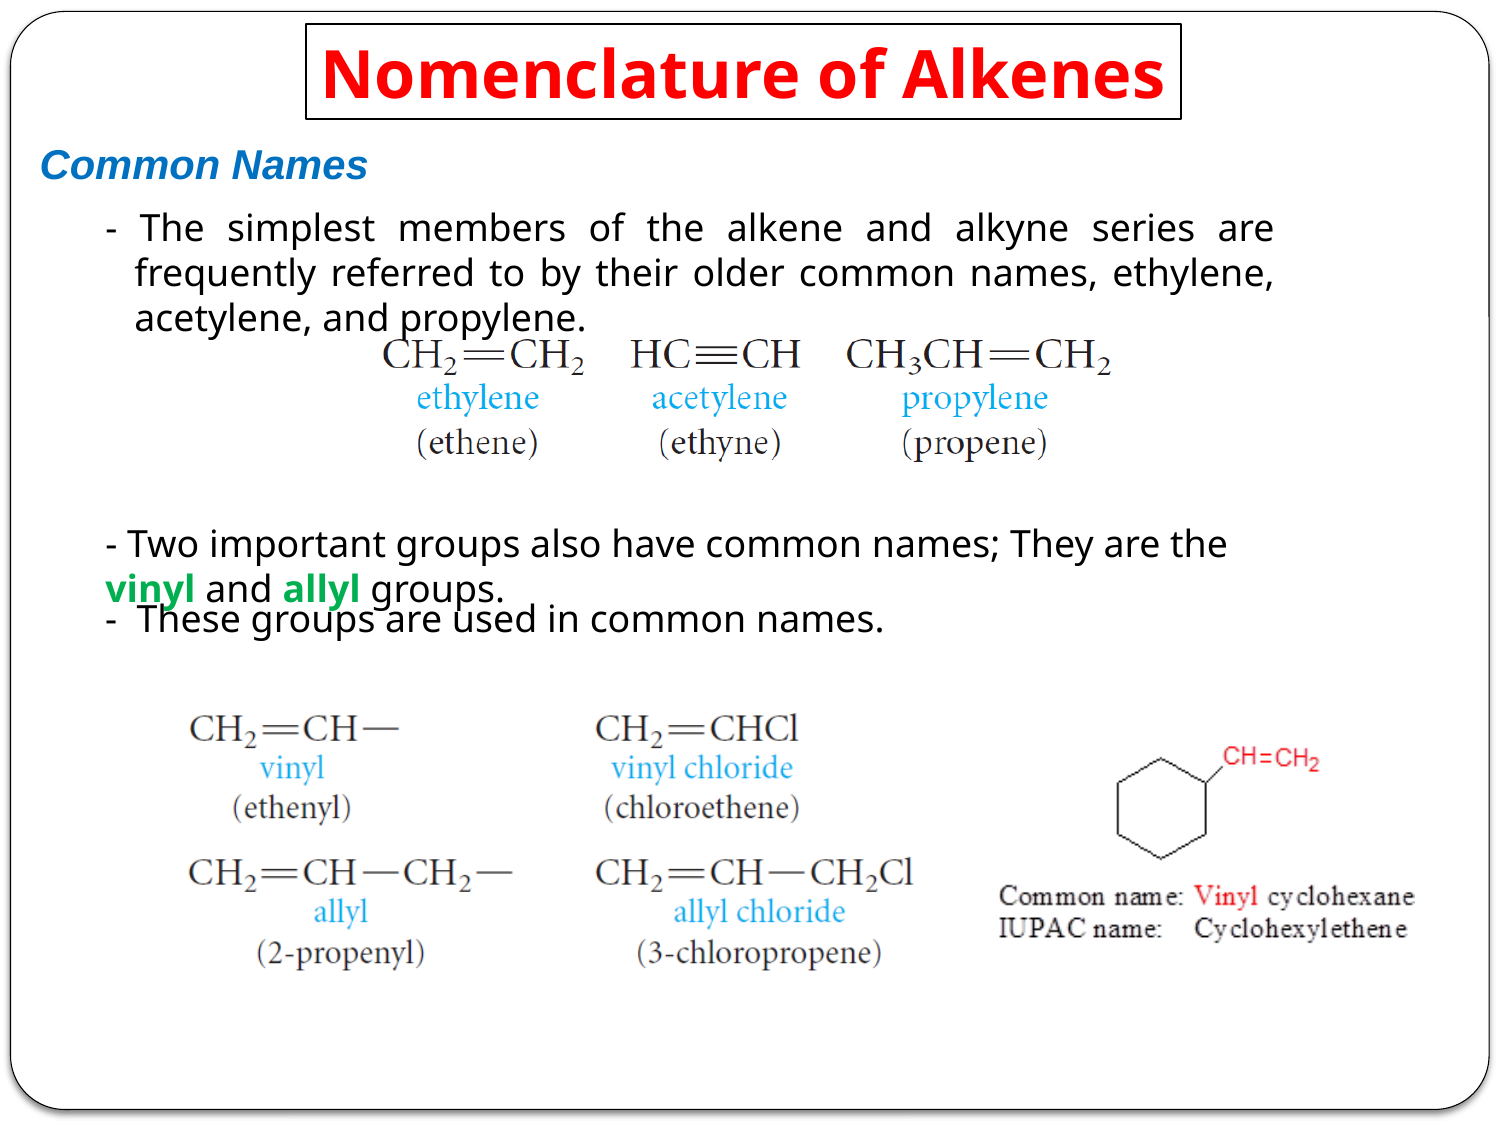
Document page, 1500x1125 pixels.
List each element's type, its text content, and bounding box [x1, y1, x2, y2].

picture [187, 705, 919, 976]
picture [999, 745, 1415, 945]
text_box - Two important groups also have common names; They are the vinyl and allyl groups. [90, 512, 1325, 617]
text_box Common Names [24, 130, 413, 196]
picture [379, 327, 1119, 470]
text_box - The simplest members of the alkene and alkyne series are frequently referred to by their older common names, ethylene, acetylene, and propylene. [90, 196, 1291, 346]
text_box - These groups are used in common names. [90, 587, 1291, 648]
text_box Nomenclature of Alkenes [305, 23, 1182, 120]
